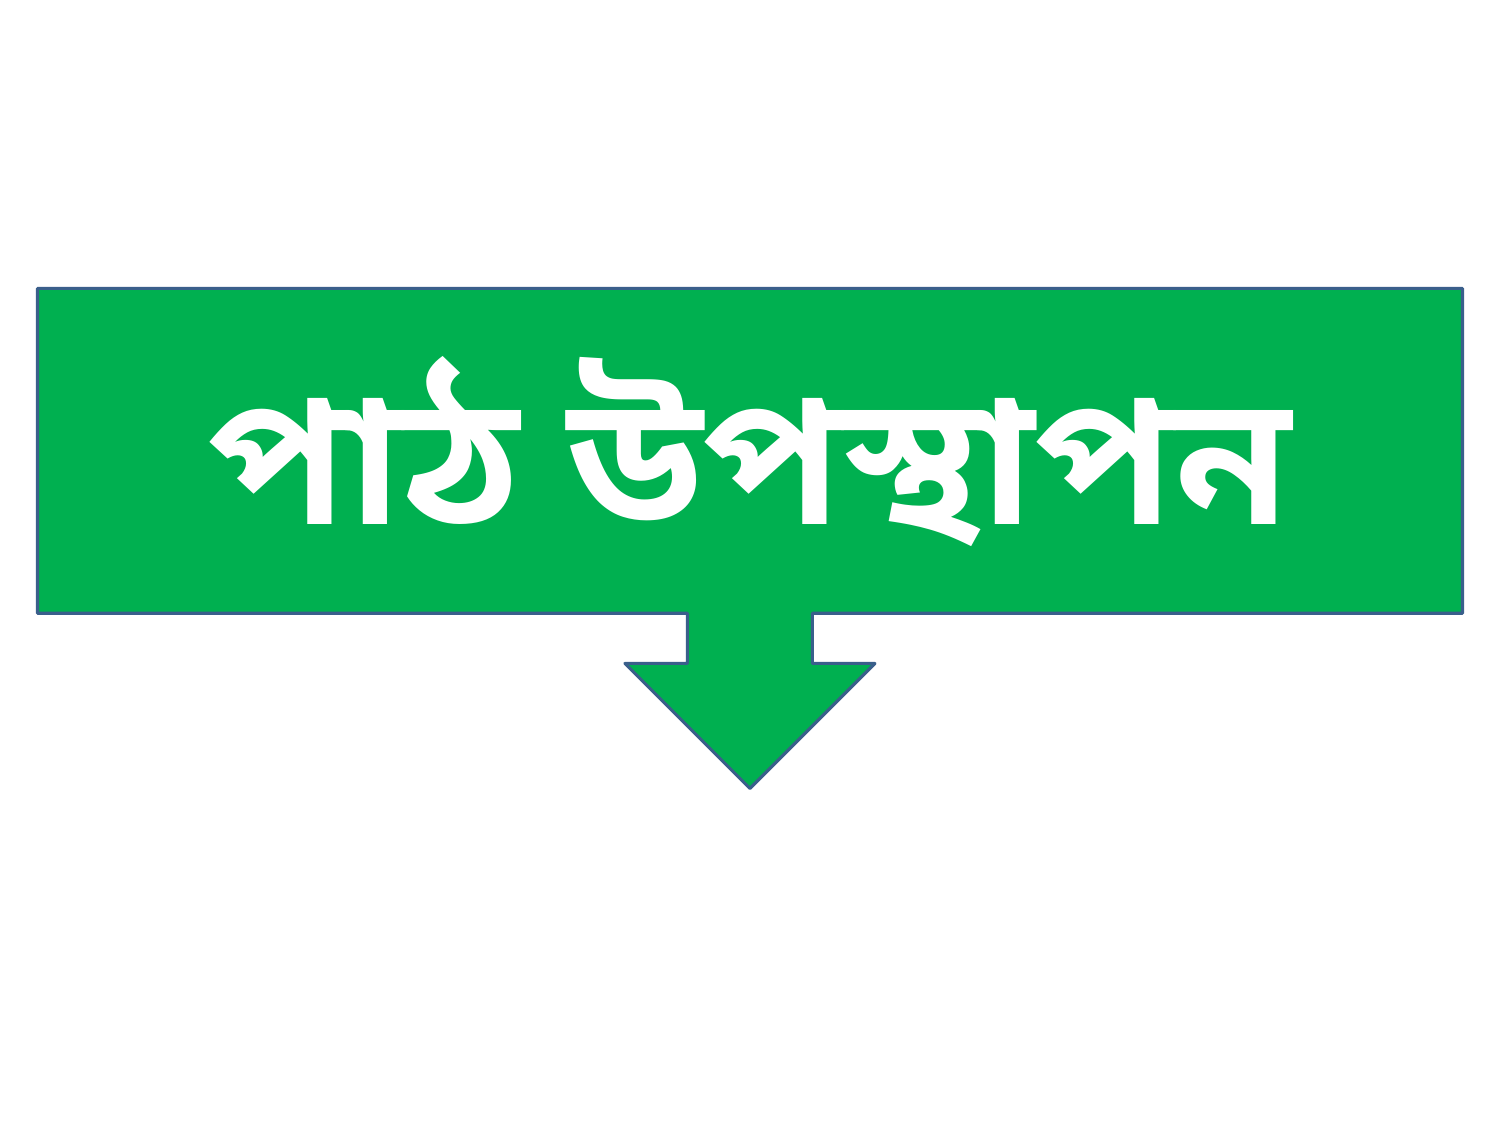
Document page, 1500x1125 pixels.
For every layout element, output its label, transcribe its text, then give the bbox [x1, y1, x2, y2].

text_box পাঠ উপস্থাপন [35, 286, 1465, 790]
